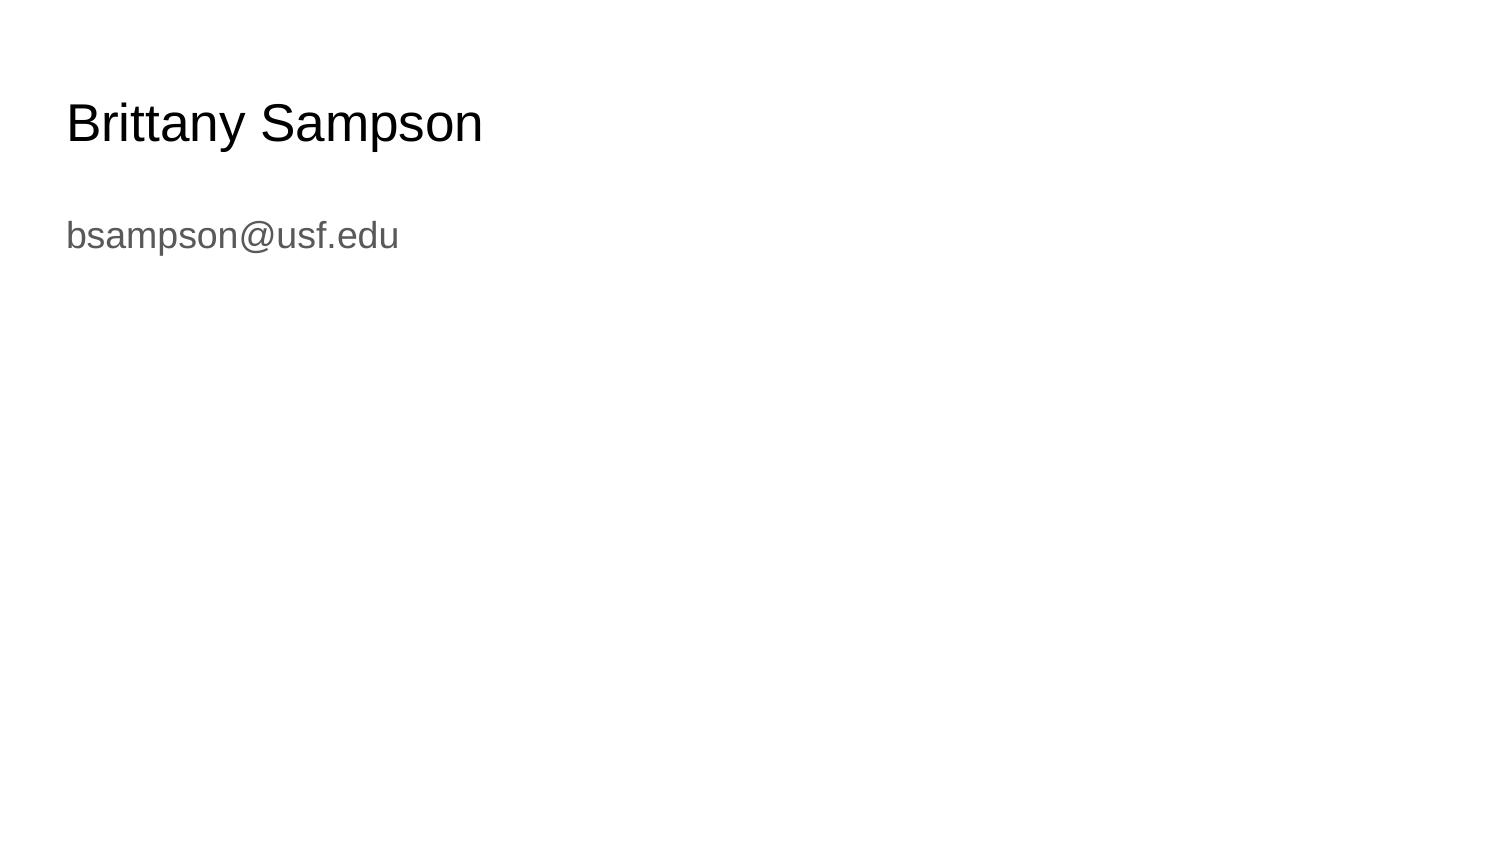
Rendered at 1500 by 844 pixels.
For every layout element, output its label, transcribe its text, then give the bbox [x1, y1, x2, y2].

title Brittany Sampson [51, 72, 1449, 167]
list bsampson@usf.edu [51, 189, 1449, 750]
